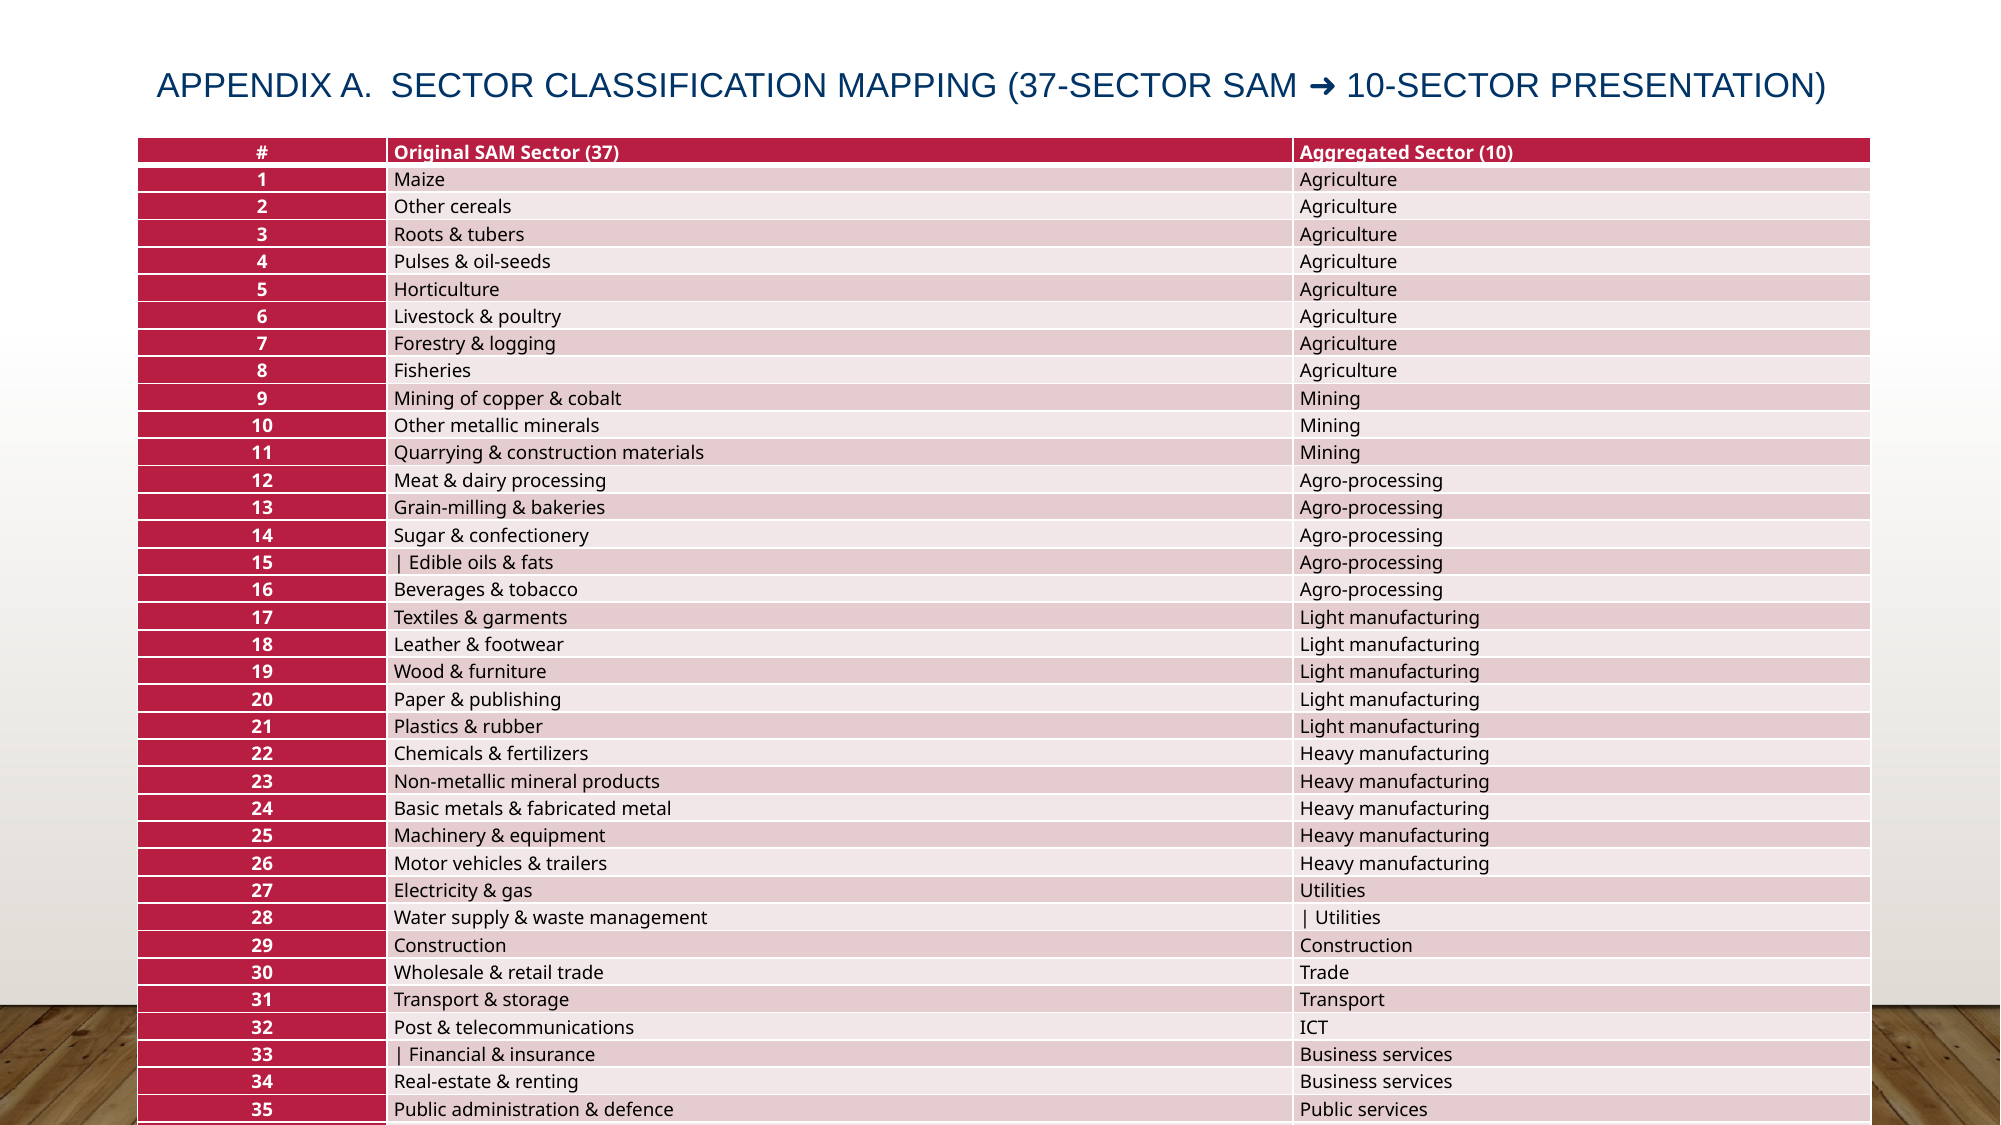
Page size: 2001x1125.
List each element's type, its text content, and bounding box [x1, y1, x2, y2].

table_cell Light manufacturing [1294, 603, 1870, 629]
table_cell 7 [138, 330, 386, 355]
table_cell Transport [1294, 986, 1870, 1012]
table_cell 10 [138, 412, 386, 437]
table_cell 20 [138, 685, 386, 711]
table_cell Mining [1294, 439, 1870, 465]
table_cell Motor vehicles & trailers [388, 849, 1292, 875]
table_cell Construction [388, 931, 1292, 957]
table_cell 32 [138, 1013, 386, 1039]
table_cell Leather & footwear [388, 631, 1292, 656]
table_cell Light manufacturing [1294, 685, 1870, 711]
table_cell Plastics & rubber [388, 713, 1292, 738]
table_cell Other cereals [388, 193, 1292, 219]
table_cell Mining [1294, 384, 1870, 410]
table_cell 24 [138, 795, 386, 820]
table_cell Utilities [1294, 877, 1870, 902]
table_cell 27 [138, 877, 386, 902]
table_cell | Financial & insurance [388, 1041, 1292, 1066]
table_cell Agro-processing [1294, 576, 1870, 601]
table_cell 34 [138, 1068, 386, 1094]
table_cell Agro-processing [1294, 521, 1870, 547]
table_cell Heavy manufacturing [1294, 767, 1870, 793]
table_cell Agriculture [1294, 275, 1870, 301]
table_cell 30 [138, 959, 386, 984]
table_cell 11 [138, 439, 386, 465]
table_cell 15 [138, 549, 386, 574]
table_cell Agriculture [1294, 220, 1870, 246]
table_cell Paper & publishing [388, 685, 1292, 711]
table_cell 16 [138, 576, 386, 601]
table_cell Agriculture [1294, 302, 1870, 328]
table_cell Agro-processing [1294, 549, 1870, 574]
table_cell 4 [138, 248, 386, 273]
table_cell Sugar & confectionery [388, 521, 1292, 547]
table_cell | Edible oils & fats [388, 549, 1292, 574]
table_cell 31 [138, 986, 386, 1012]
table_cell 5 [138, 275, 386, 301]
table_header # [138, 138, 386, 162]
table_cell 35 [138, 1095, 386, 1121]
table_cell Beverages & tobacco [388, 576, 1292, 601]
table_cell 3 [138, 220, 386, 246]
table_cell Agriculture [1294, 357, 1870, 383]
table_cell 2 [138, 193, 386, 219]
table_cell | Utilities [1294, 904, 1870, 930]
table_cell Heavy manufacturing [1294, 795, 1870, 820]
table_cell Light manufacturing [1294, 658, 1870, 683]
table_cell Basic metals & fabricated metal [388, 795, 1292, 820]
table_cell 8 [138, 357, 386, 383]
table_cell Construction [1294, 931, 1870, 957]
table_cell Roots & tubers [388, 220, 1292, 246]
title Appendix A. Sector Classification Mapping (37-sector SAM ➜ 10-sector presentation) [141, 59, 1867, 137]
table_cell 19 [138, 658, 386, 683]
table_cell 9 [138, 384, 386, 410]
table_cell Machinery & equipment [388, 822, 1292, 847]
table_cell Wood & furniture [388, 658, 1292, 683]
table_cell Electricity & gas [388, 877, 1292, 902]
table_header Aggregated Sector (10) [1294, 138, 1870, 162]
table_cell 6 [138, 302, 386, 328]
table_cell Non-metallic mineral products [388, 767, 1292, 793]
table_cell Agro-processing [1294, 494, 1870, 519]
table_cell 29 [138, 931, 386, 957]
table_cell Grain-milling & bakeries [388, 494, 1292, 519]
table_cell 33 [138, 1041, 386, 1066]
table_cell Agriculture [1294, 168, 1870, 191]
table_cell Post & telecommunications [388, 1013, 1292, 1039]
table_cell Heavy manufacturing [1294, 849, 1870, 875]
table_cell Other metallic minerals [388, 412, 1292, 437]
table_cell Heavy manufacturing [1294, 822, 1870, 847]
table_cell Pulses & oil-seeds [388, 248, 1292, 273]
table_cell Textiles & garments [388, 603, 1292, 629]
table_cell Forestry & logging [388, 330, 1292, 355]
table_cell 12 [138, 466, 386, 492]
table_cell Mining [1294, 412, 1870, 437]
picture [0, 1005, 137, 1125]
table_cell Agriculture [1294, 248, 1870, 273]
table_cell Light manufacturing [1294, 631, 1870, 656]
table_cell Wholesale & retail trade [388, 959, 1292, 984]
table_cell ICT [1294, 1013, 1870, 1039]
table_cell Quarrying & construction materials [388, 439, 1292, 465]
table_cell Maize [388, 168, 1292, 191]
table_cell 21 [138, 713, 386, 738]
table_cell 25 [138, 822, 386, 847]
table_cell Agro-processing [1294, 466, 1870, 492]
table_cell Heavy manufacturing [1294, 740, 1870, 765]
table_cell Fisheries [388, 357, 1292, 383]
table_cell 28 [138, 904, 386, 930]
table_cell Livestock & poultry [388, 302, 1292, 328]
table_cell Business services [1294, 1068, 1870, 1094]
table_cell 22 [138, 740, 386, 765]
table_cell Transport & storage [388, 986, 1292, 1012]
table_cell 14 [138, 521, 386, 547]
table_cell Public administration & defence [388, 1095, 1292, 1121]
table_cell Meat & dairy processing [388, 466, 1292, 492]
table_cell 13 [138, 494, 386, 519]
table_cell Water supply & waste management [388, 904, 1292, 930]
table_cell Mining of copper & cobalt [388, 384, 1292, 410]
table_cell 17 [138, 603, 386, 629]
table_cell Light manufacturing [1294, 713, 1870, 738]
picture [1872, 1005, 2000, 1125]
table_cell Chemicals & fertilizers [388, 740, 1292, 765]
table_cell Horticulture [388, 275, 1292, 301]
table_cell 23 [138, 767, 386, 793]
table_cell 18 [138, 631, 386, 656]
table_cell Business services [1294, 1041, 1870, 1066]
table_cell Trade [1294, 959, 1870, 984]
table_cell Agriculture [1294, 330, 1870, 355]
table_cell Public services [1294, 1095, 1870, 1121]
table_cell 26 [138, 849, 386, 875]
table_cell Agriculture [1294, 193, 1870, 219]
table_cell 1 [138, 168, 386, 191]
table_header Original SAM Sector (37) [388, 138, 1292, 162]
table_cell Real-estate & renting [388, 1068, 1292, 1094]
